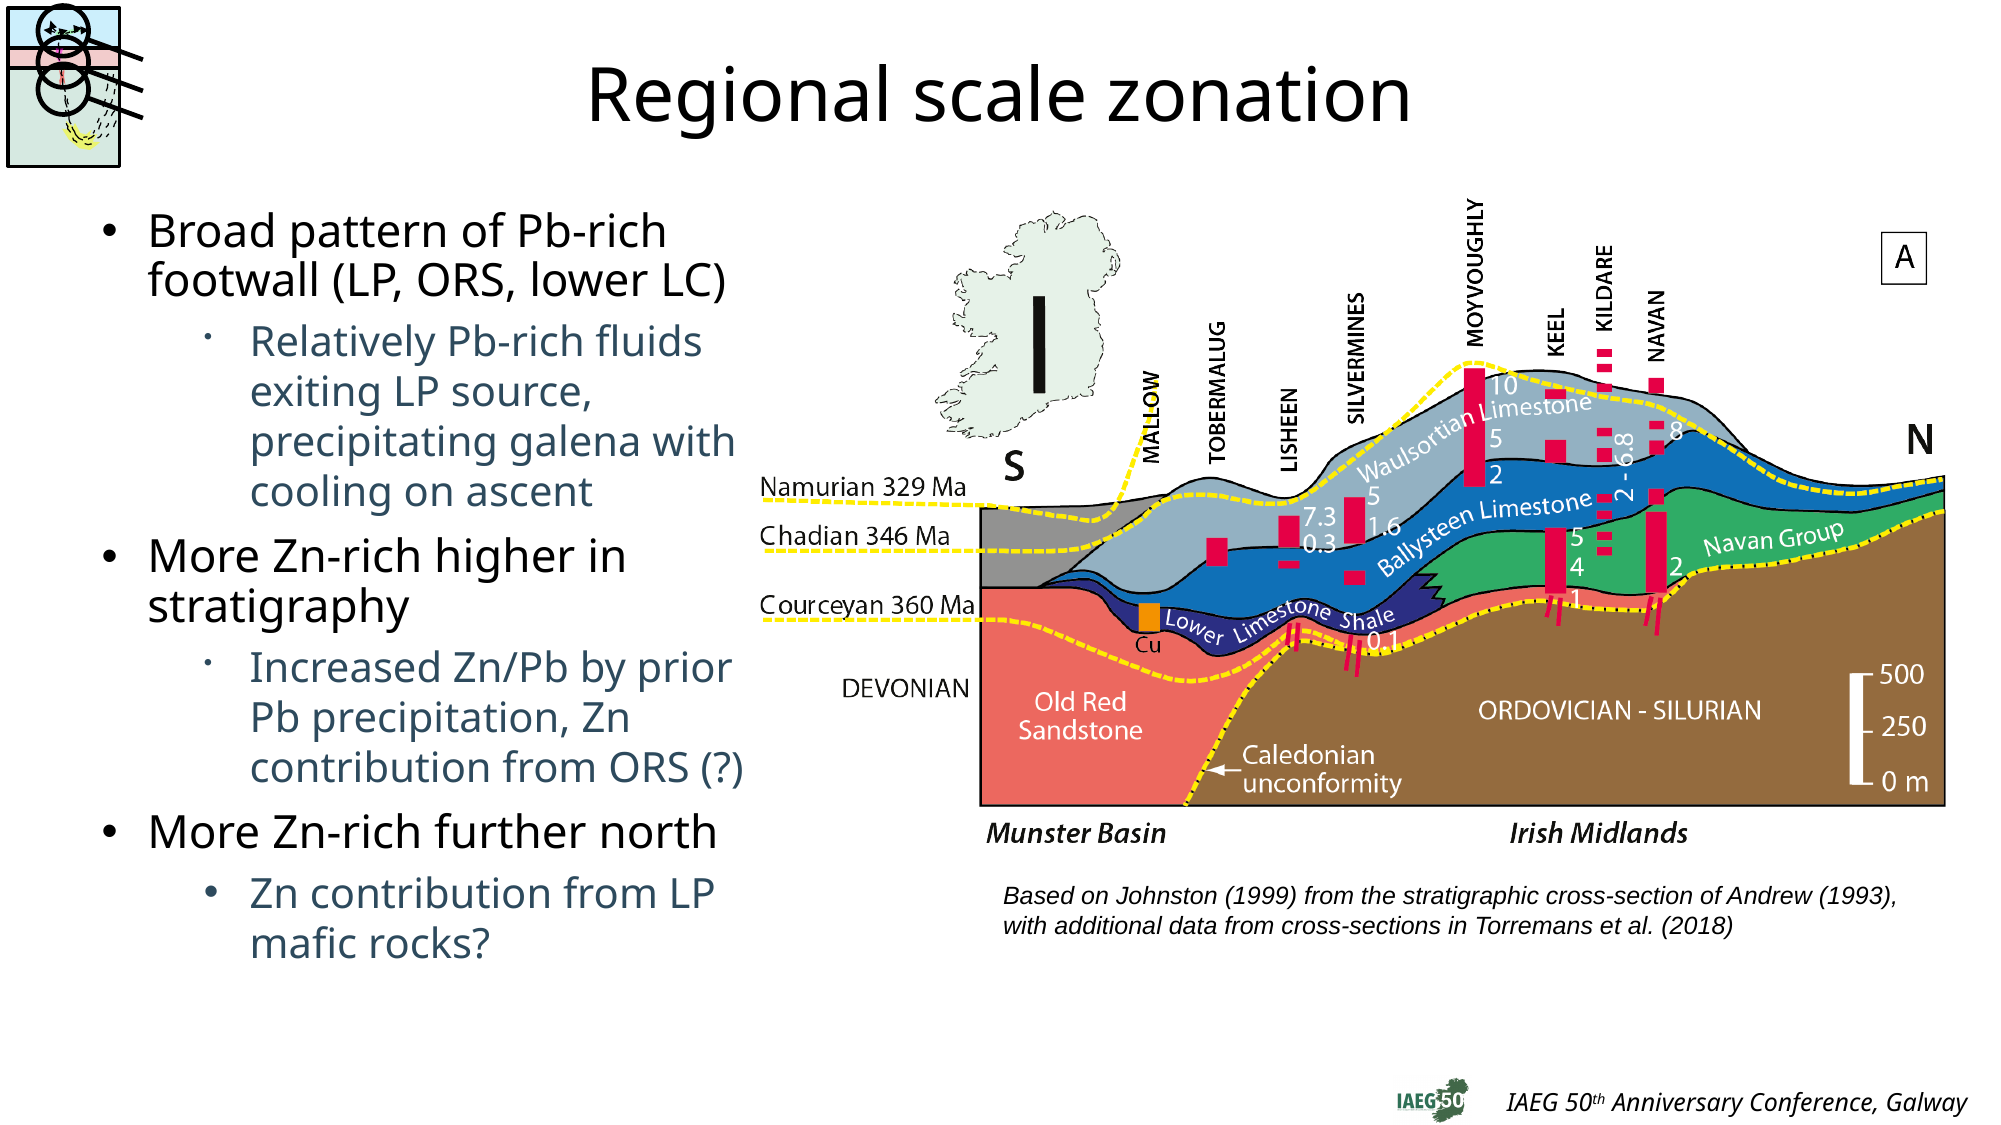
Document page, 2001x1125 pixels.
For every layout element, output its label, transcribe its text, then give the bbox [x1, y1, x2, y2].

picture [1393, 1075, 1472, 1125]
picture [759, 191, 1947, 861]
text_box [35, 15, 147, 46]
text_box Based on Johnston (1999) from the stratigraphic cross-section of Andrew (1993), with additional data from cross-sections in Torremans et al. (2018) [988, 871, 1932, 947]
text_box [35, 46, 147, 73]
list Broad pattern of Pb-rich footwall (LP, ORS, lower LC) Relatively Pb-rich fluids exiting LP source, precipitating galena with cooling on ascent More Zn-rich higher in stratigraphy Increased Zn/Pb by prior Pb precipitation, Zn contribution from ORS (?) More Zn-rich further north Zn contribution from LP mafic rocks? [86, 200, 803, 1107]
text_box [35, 73, 147, 125]
title Regional scale zonation [125, 39, 2000, 145]
text_box IAEG 50th Anniversary Conference, Galway [1492, 1079, 1983, 1125]
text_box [7, 7, 120, 167]
